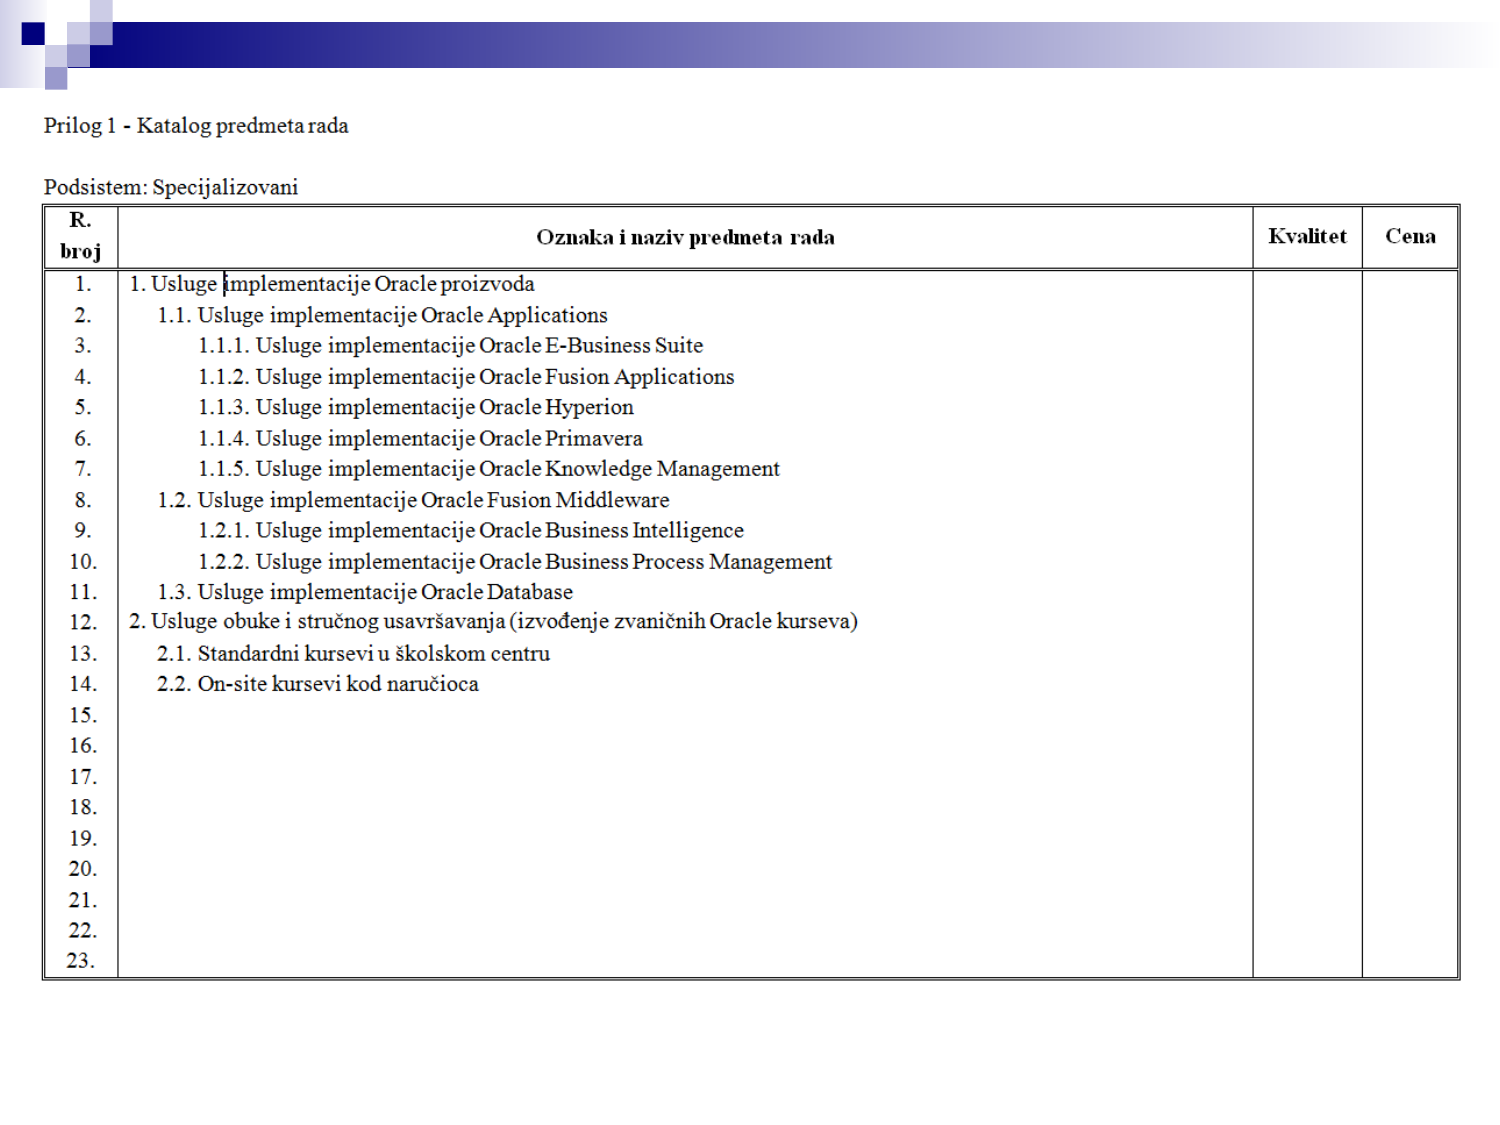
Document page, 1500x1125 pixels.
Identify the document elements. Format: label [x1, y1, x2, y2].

picture [34, 105, 1487, 1008]
